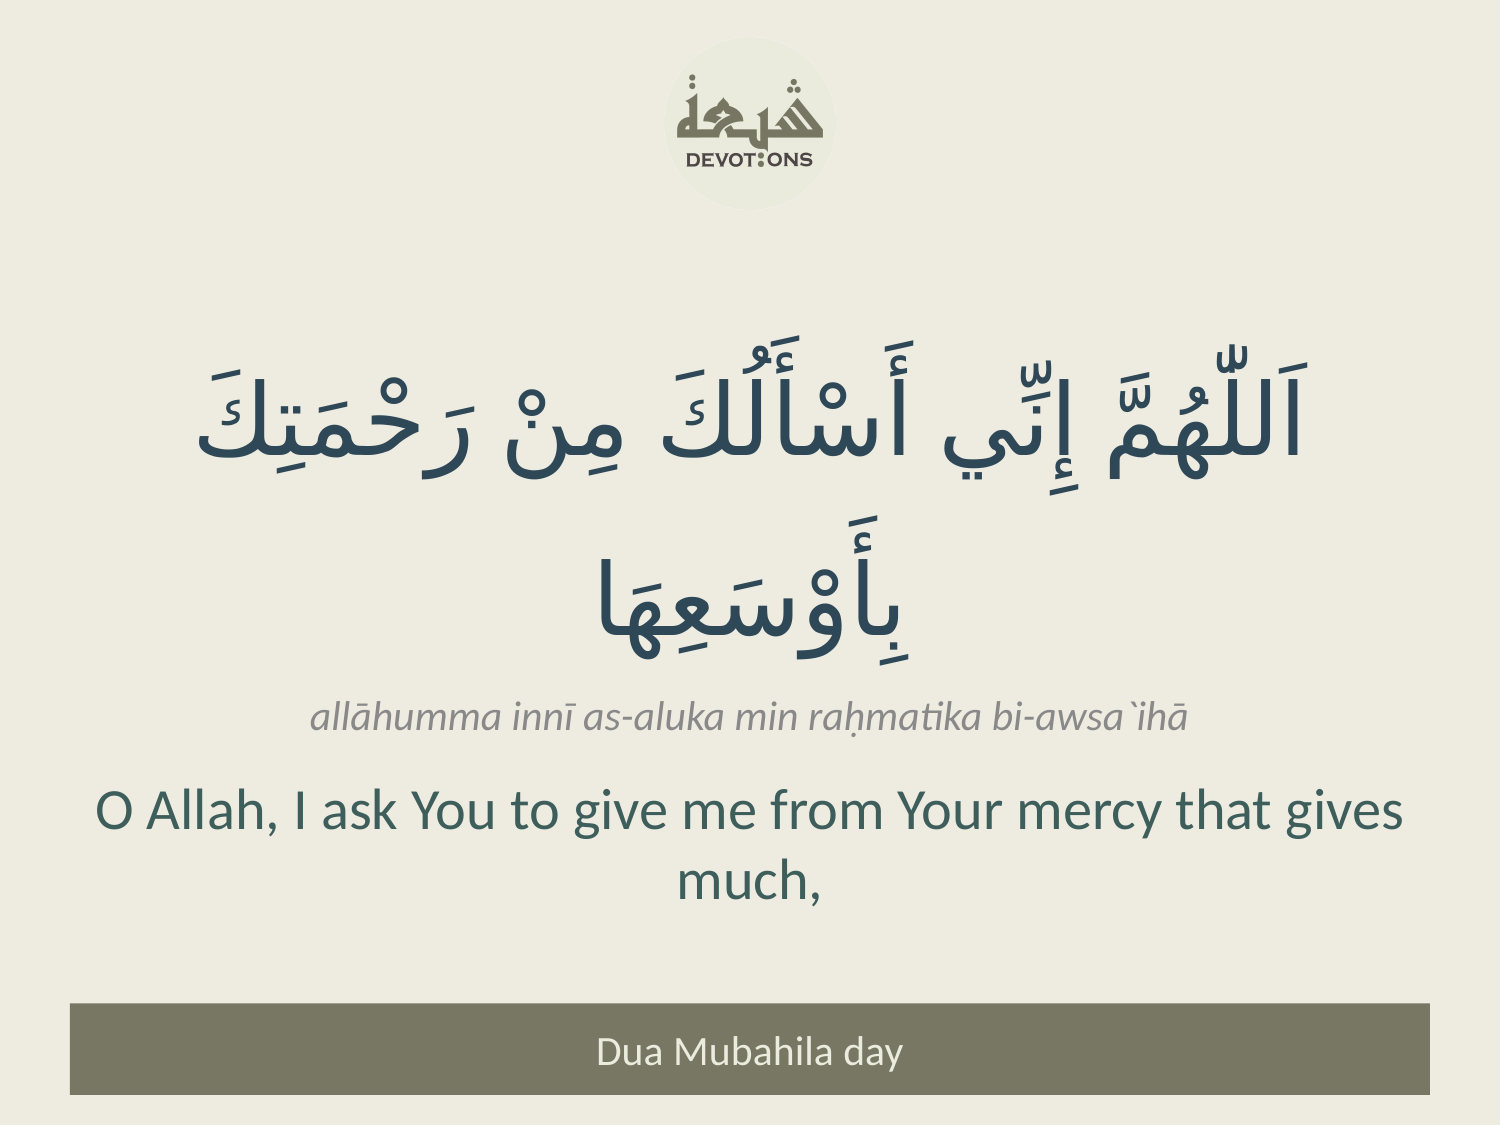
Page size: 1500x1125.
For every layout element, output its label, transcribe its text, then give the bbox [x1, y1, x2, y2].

list اَللّٰهُمَّ إِنِّي أَسْأَلُكَ مِنْ رَحْمَتِكَ بِأَوْسَعِهَا allāhumma innī as-aluka min raḥmatika bi-awsa`ihā O Allah, I ask You to give me from Your mercy that gives much, [69, 203, 1430, 1003]
list Dua Mubahila day [69, 1003, 1430, 1095]
picture [656, 29, 844, 203]
